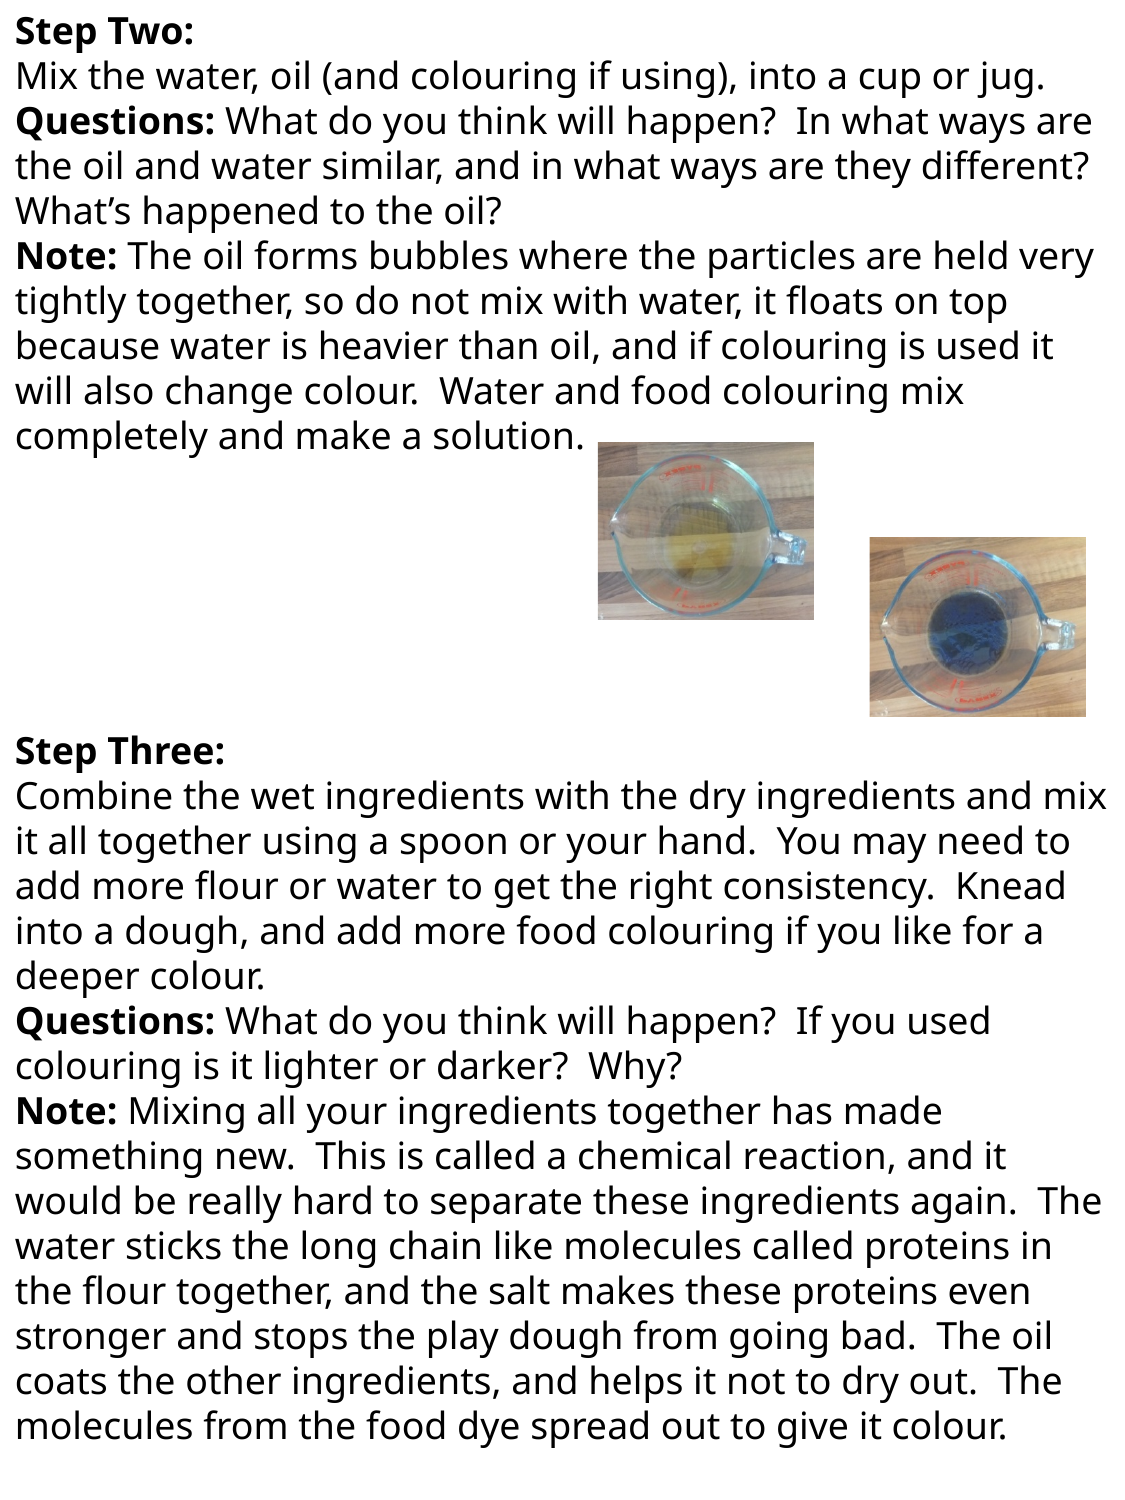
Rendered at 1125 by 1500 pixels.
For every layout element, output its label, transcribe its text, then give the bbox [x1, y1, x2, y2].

picture [869, 537, 1087, 717]
picture [597, 442, 815, 621]
text_box Step Two: Mix the water, oil (and colouring if using), into a cup or jug. Questions: What do you think will happen? In what ways are the oil and water similar, and in what ways are they different? What’s happened to the oil? Note: The oil forms bubbles where the particles are held very tightly together, so do not mix with water, it floats on top because water is heavier than oil, and if colouring is used it will also change colour. Water and food colouring mix completely and make a solution. Step Three: Combine the wet ingredients with the dry ingredients and mix it all together using a spoon or your hand. You may need to add more flour or water to get the right consistency. Knead into a dough, and add more food colouring if you like for a deeper colour. Questions: What do you think will happen? If you used colouring is it lighter or darker? Why? Note: Mixing all your ingredients together has made something new. This is called a chemical reaction, and it would be really hard to separate these ingredients again. The water sticks the long chain like molecules called proteins in the flour together, and the salt makes these proteins even stronger and stops the play dough from going bad. The oil coats the other ingredients, and helps it not to dry out. The molecules from the food dye spread out to give it colour. [0, 0, 1125, 1455]
